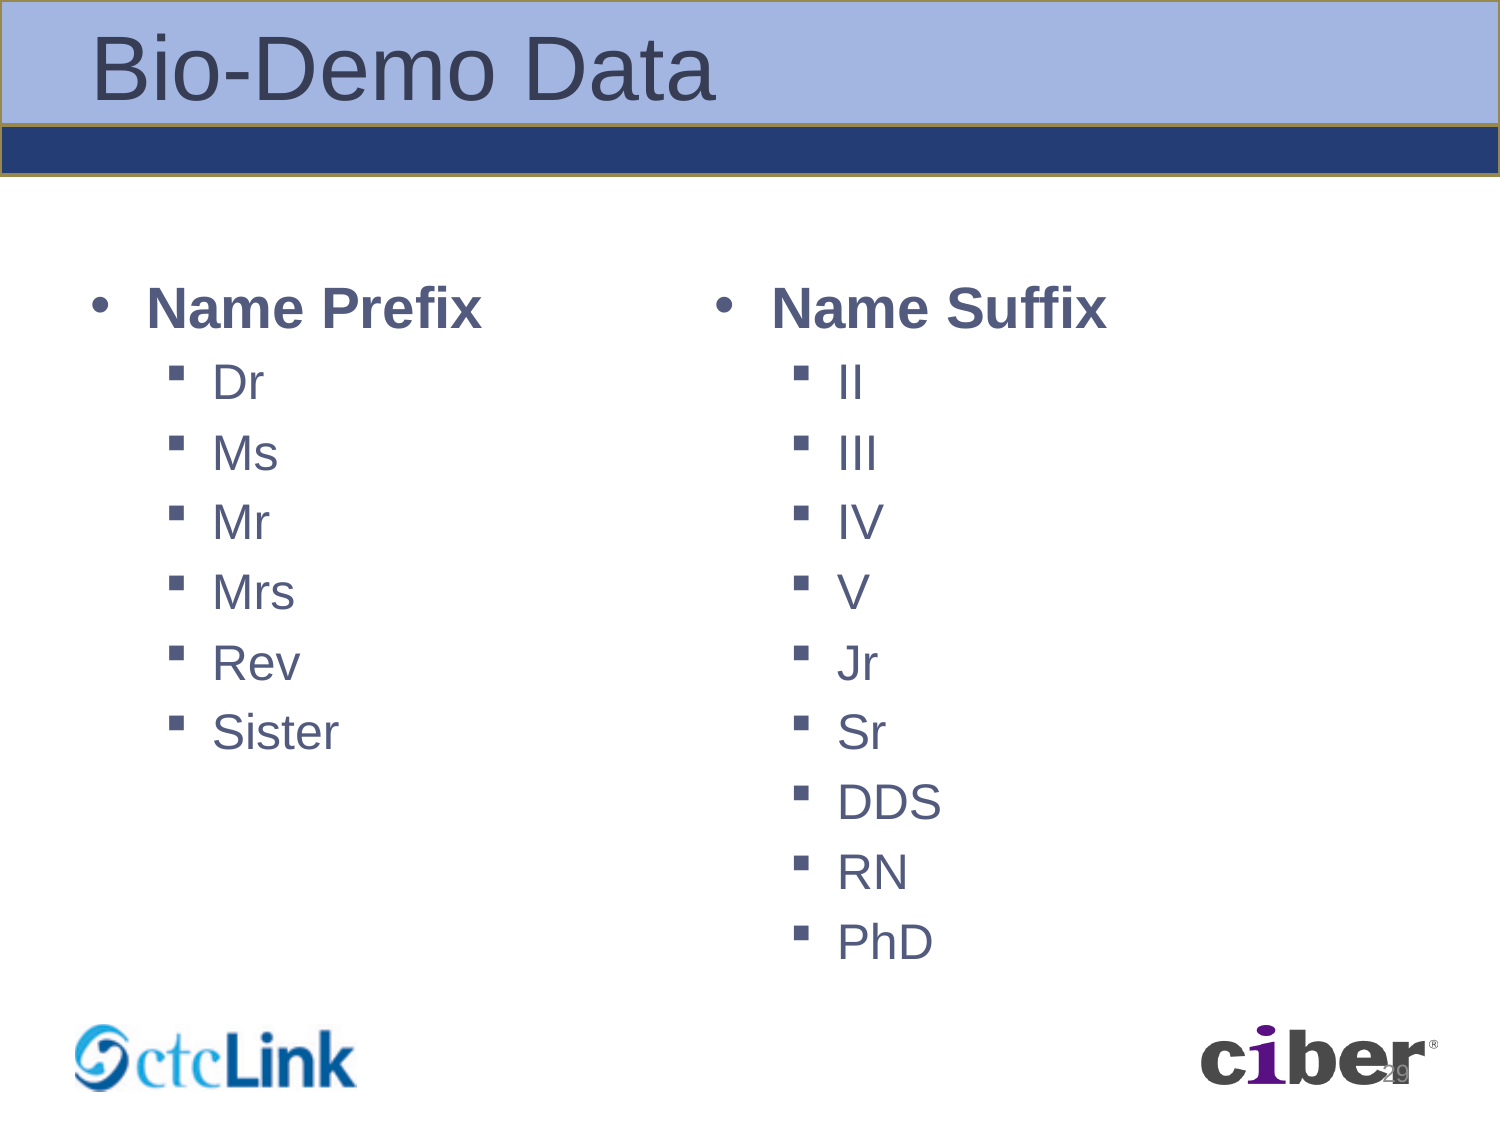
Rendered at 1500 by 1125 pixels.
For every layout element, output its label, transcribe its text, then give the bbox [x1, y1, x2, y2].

picture [1200, 1024, 1438, 1085]
slide_number 29 [1074, 1042, 1425, 1103]
picture [75, 1024, 357, 1092]
list Name Suffix II III IV V Jr Sr DDS RN PhD [699, 262, 1426, 1006]
title Bio-Demo Data [74, 2, 1426, 126]
list Name Prefix Dr Ms Mr Mrs Rev Sister [74, 262, 676, 1006]
